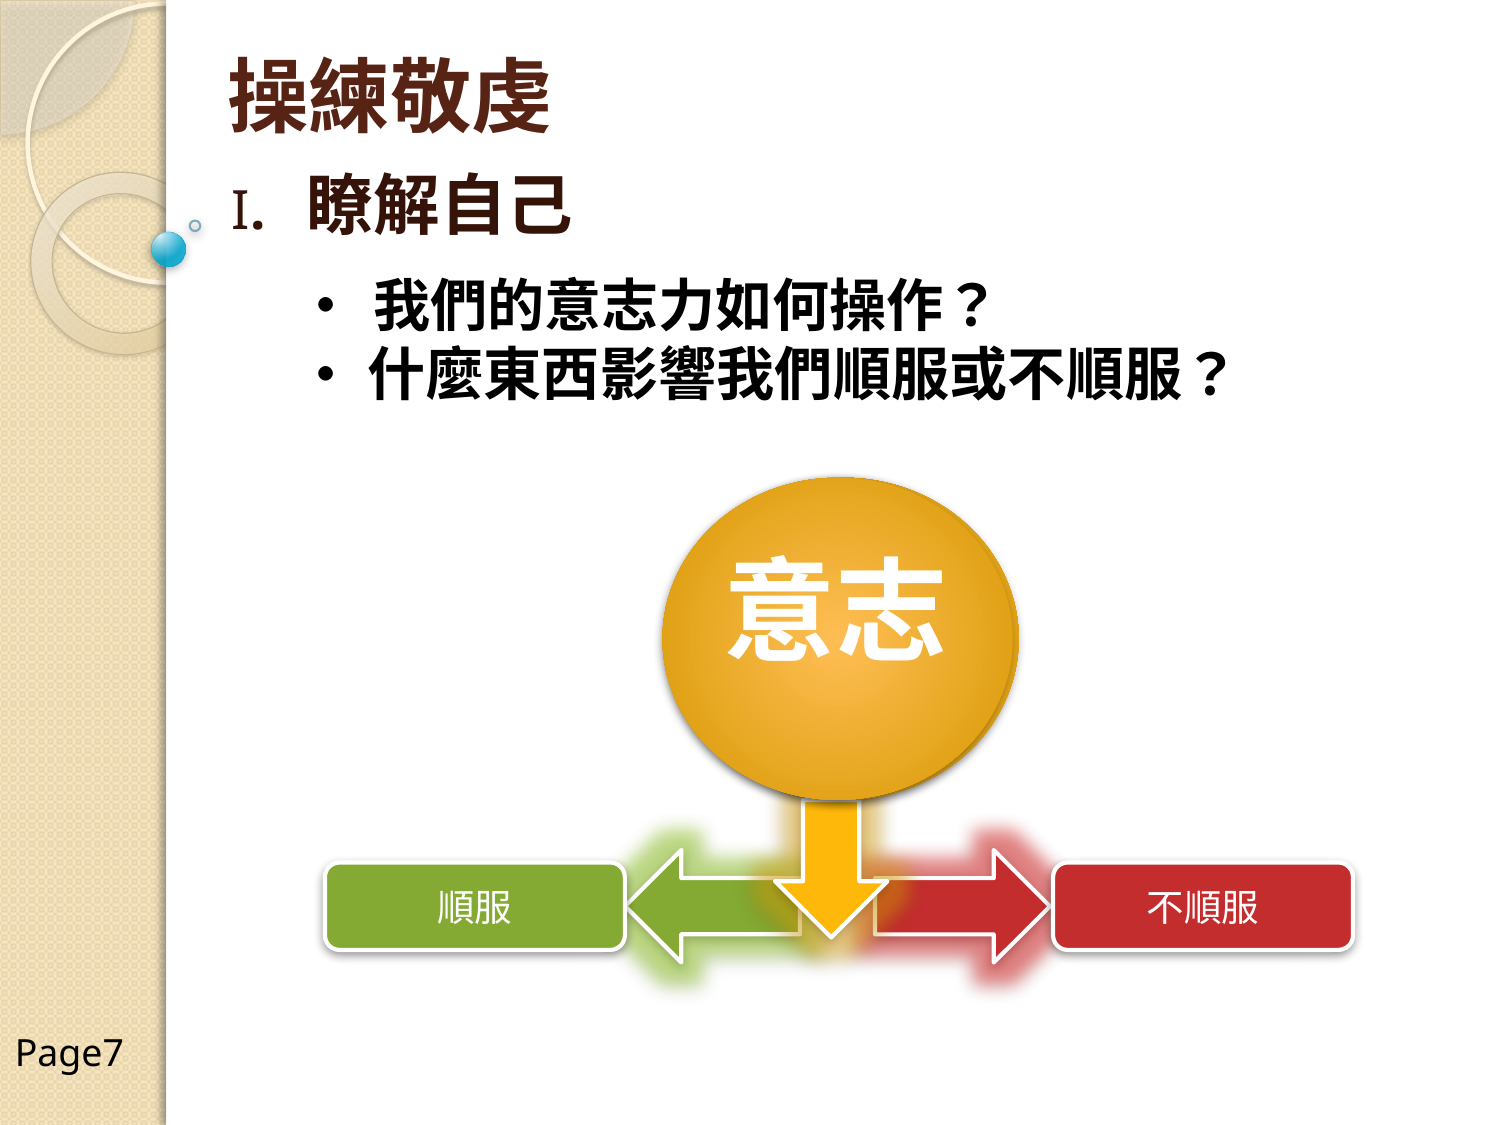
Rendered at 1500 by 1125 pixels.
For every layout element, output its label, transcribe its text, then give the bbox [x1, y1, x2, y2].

slide_number Page7 [0, 1021, 188, 1100]
text_box 順服 [322, 860, 628, 953]
title 操練敬虔 [212, 37, 1428, 150]
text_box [662, 477, 1013, 801]
text_box • 我們的意志力如何操作？ • 什麼東西影響我們順服或不順服？ [282, 187, 1500, 580]
text_box [773, 812, 890, 940]
text_box [634, 848, 770, 965]
subtitle I. 瞭解自己 [212, 162, 1428, 275]
text_box 不順服 [1050, 860, 1356, 953]
text_box [892, 848, 1044, 965]
